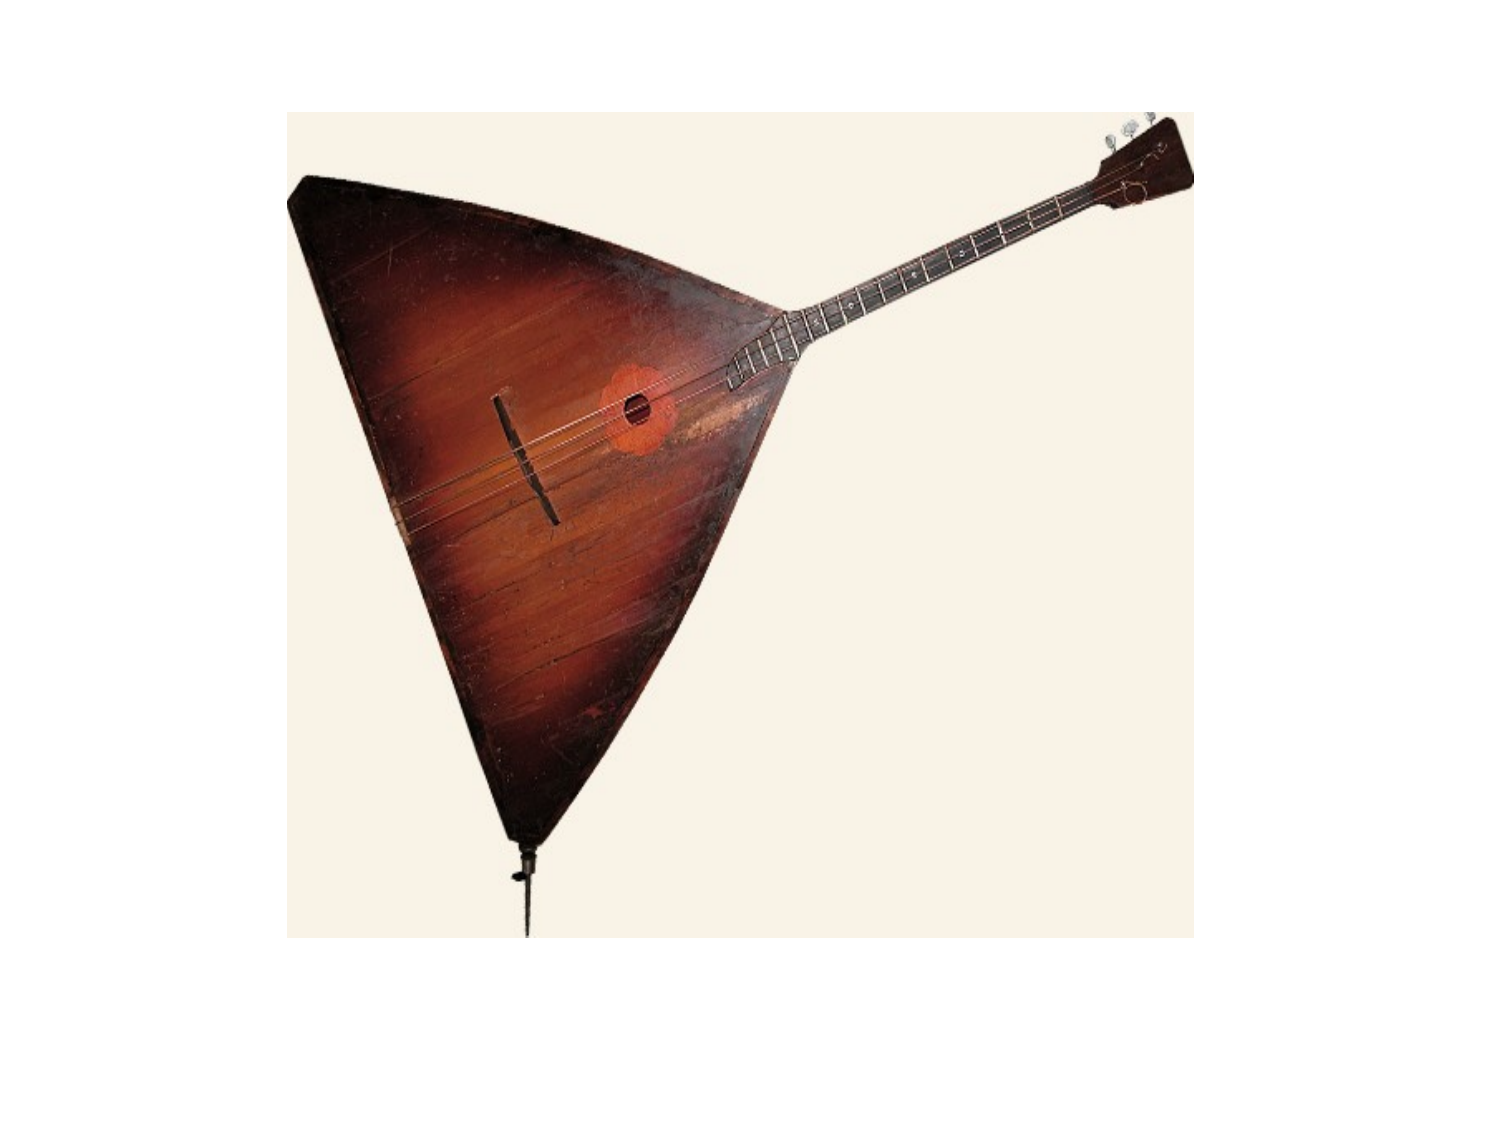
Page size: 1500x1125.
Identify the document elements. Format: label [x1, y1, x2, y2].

picture [287, 112, 1194, 938]
